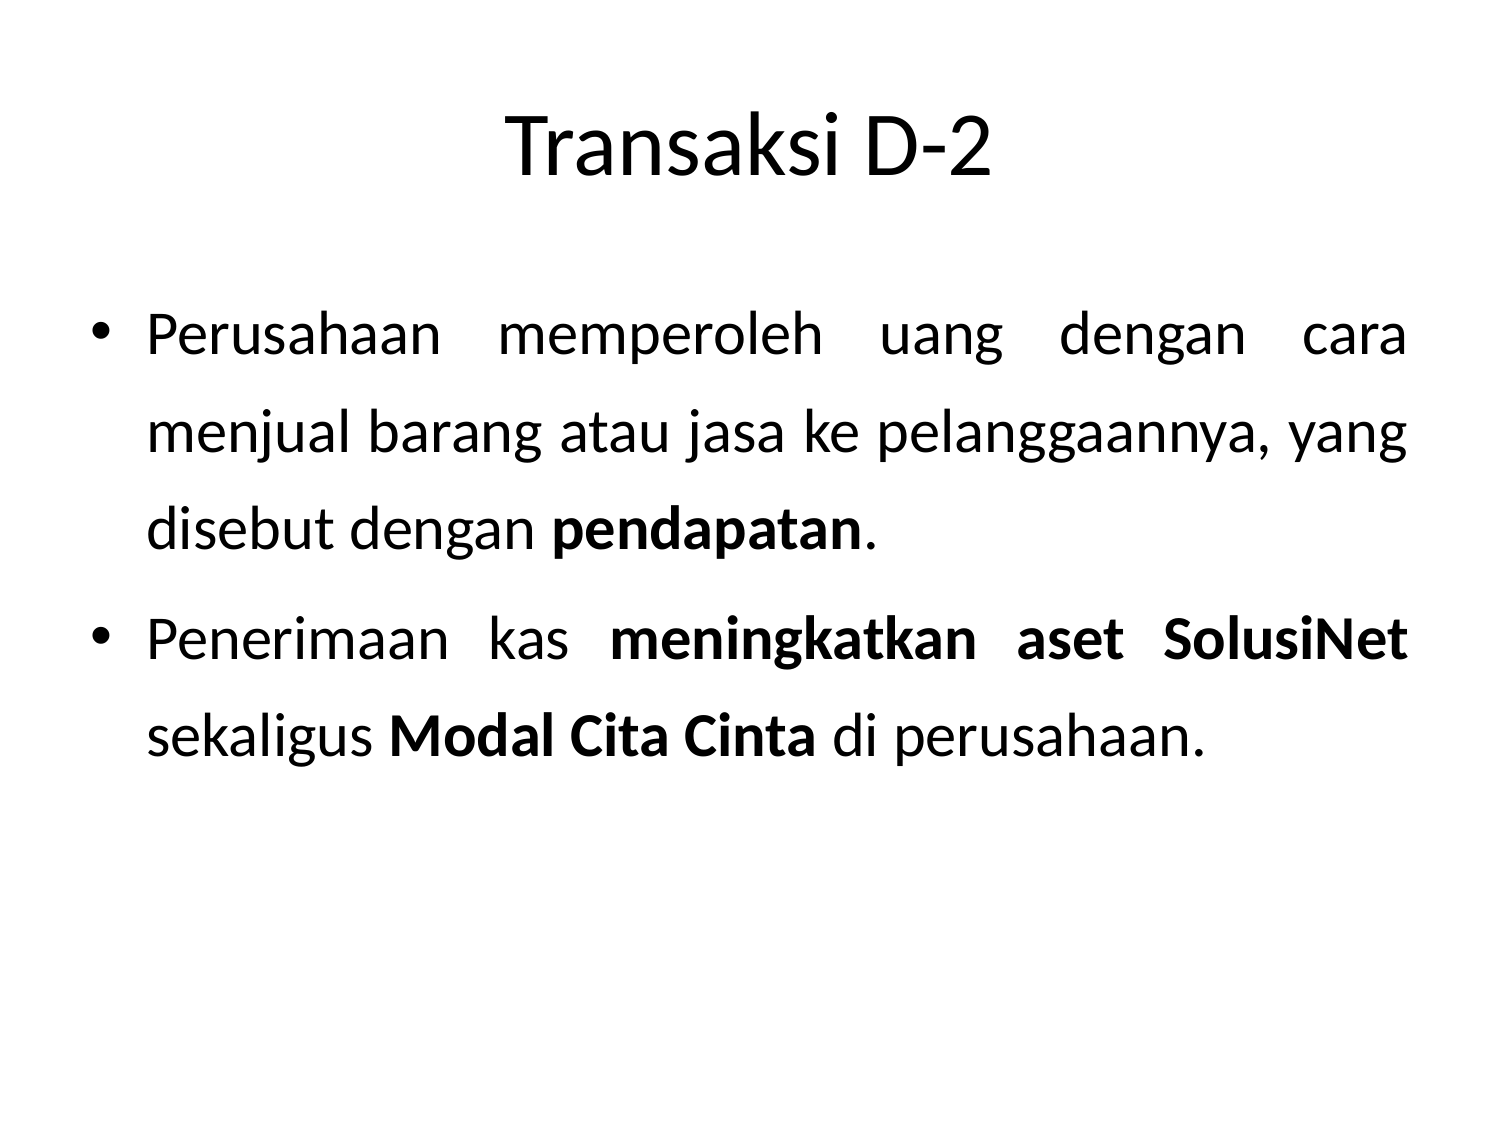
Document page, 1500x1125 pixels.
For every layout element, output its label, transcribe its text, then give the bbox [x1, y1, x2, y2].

list Perusahaan memperoleh uang dengan cara menjual barang atau jasa ke pelanggaannya, yang disebut dengan pendapatan. Penerimaan kas meningkatkan aset SolusiNet sekaligus Modal Cita Cinta di perusahaan. [75, 262, 1425, 1005]
title Transaksi D-2 [75, 45, 1425, 233]
